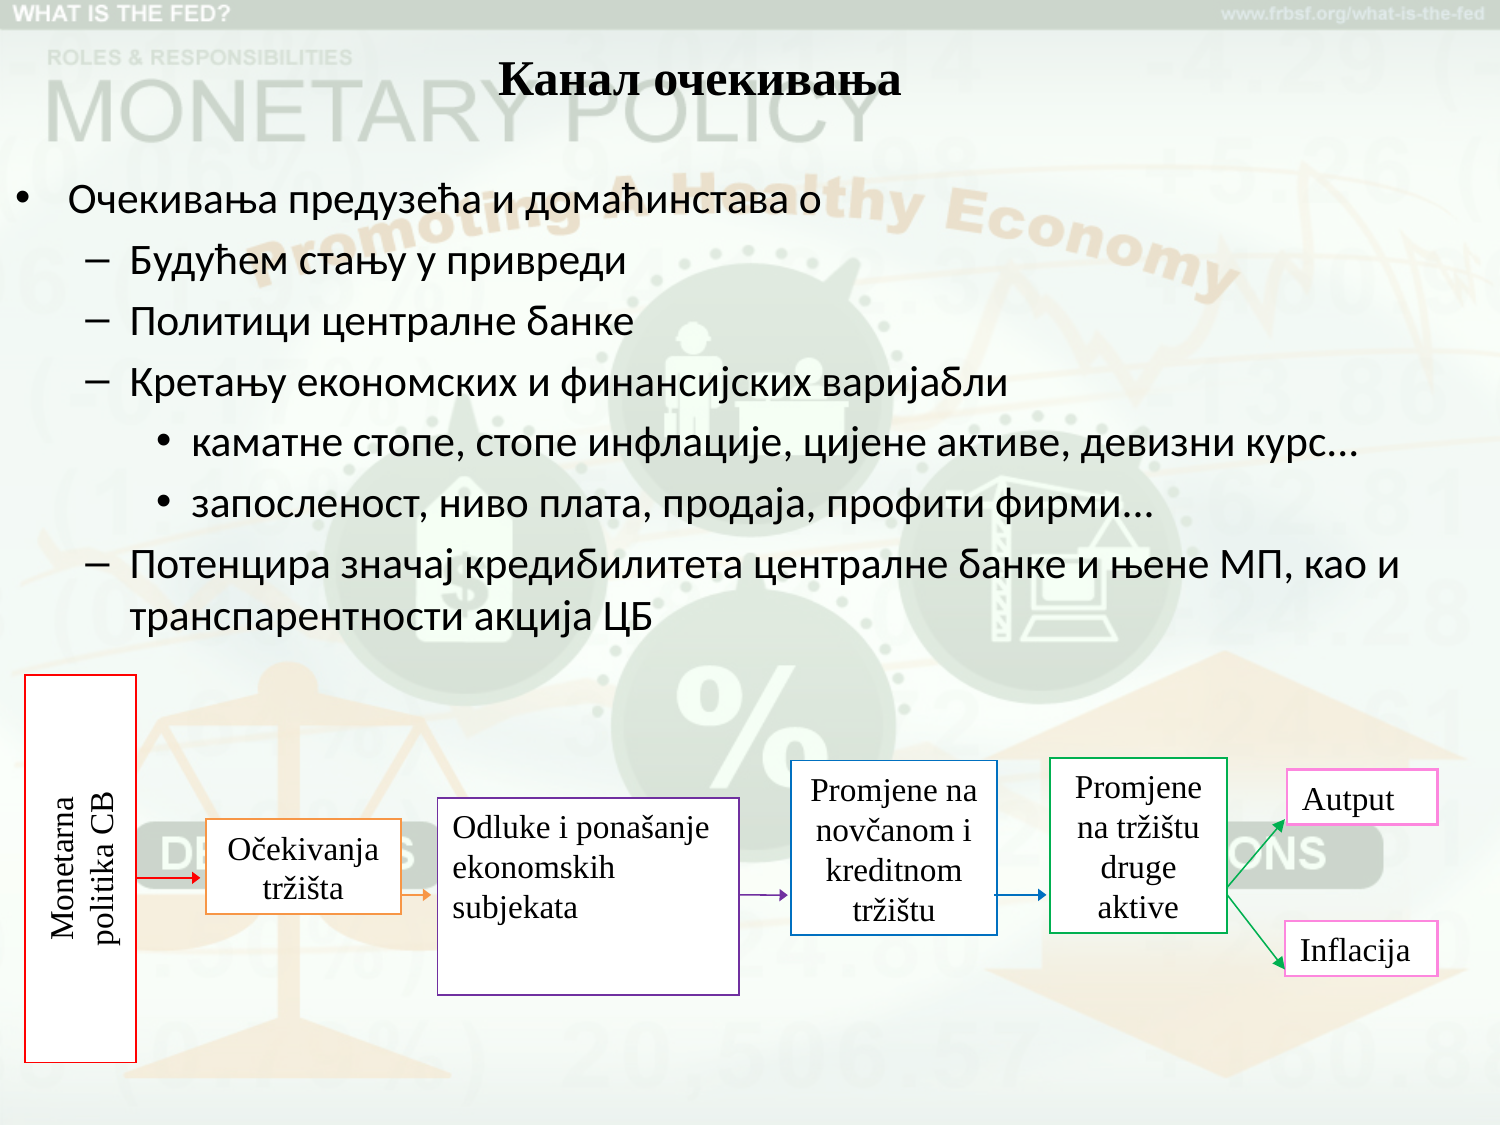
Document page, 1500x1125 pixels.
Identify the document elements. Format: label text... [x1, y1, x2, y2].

title Канал очекивања [24, 24, 1375, 125]
list Очекивања предузећа и домаћинстава о Будућем стању у привреди Политици централне банке Кретању економских и финансијских варијабли каматне стопе, стопе инфлације, цијене активе, девизни курс... запосленост, ниво плата, продаја, профити фирми... Потенцира значај кредибилитета централне банке и њене МП, као и транспарентности акција ЦБ [0, 162, 1425, 650]
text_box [24, 674, 1438, 1063]
